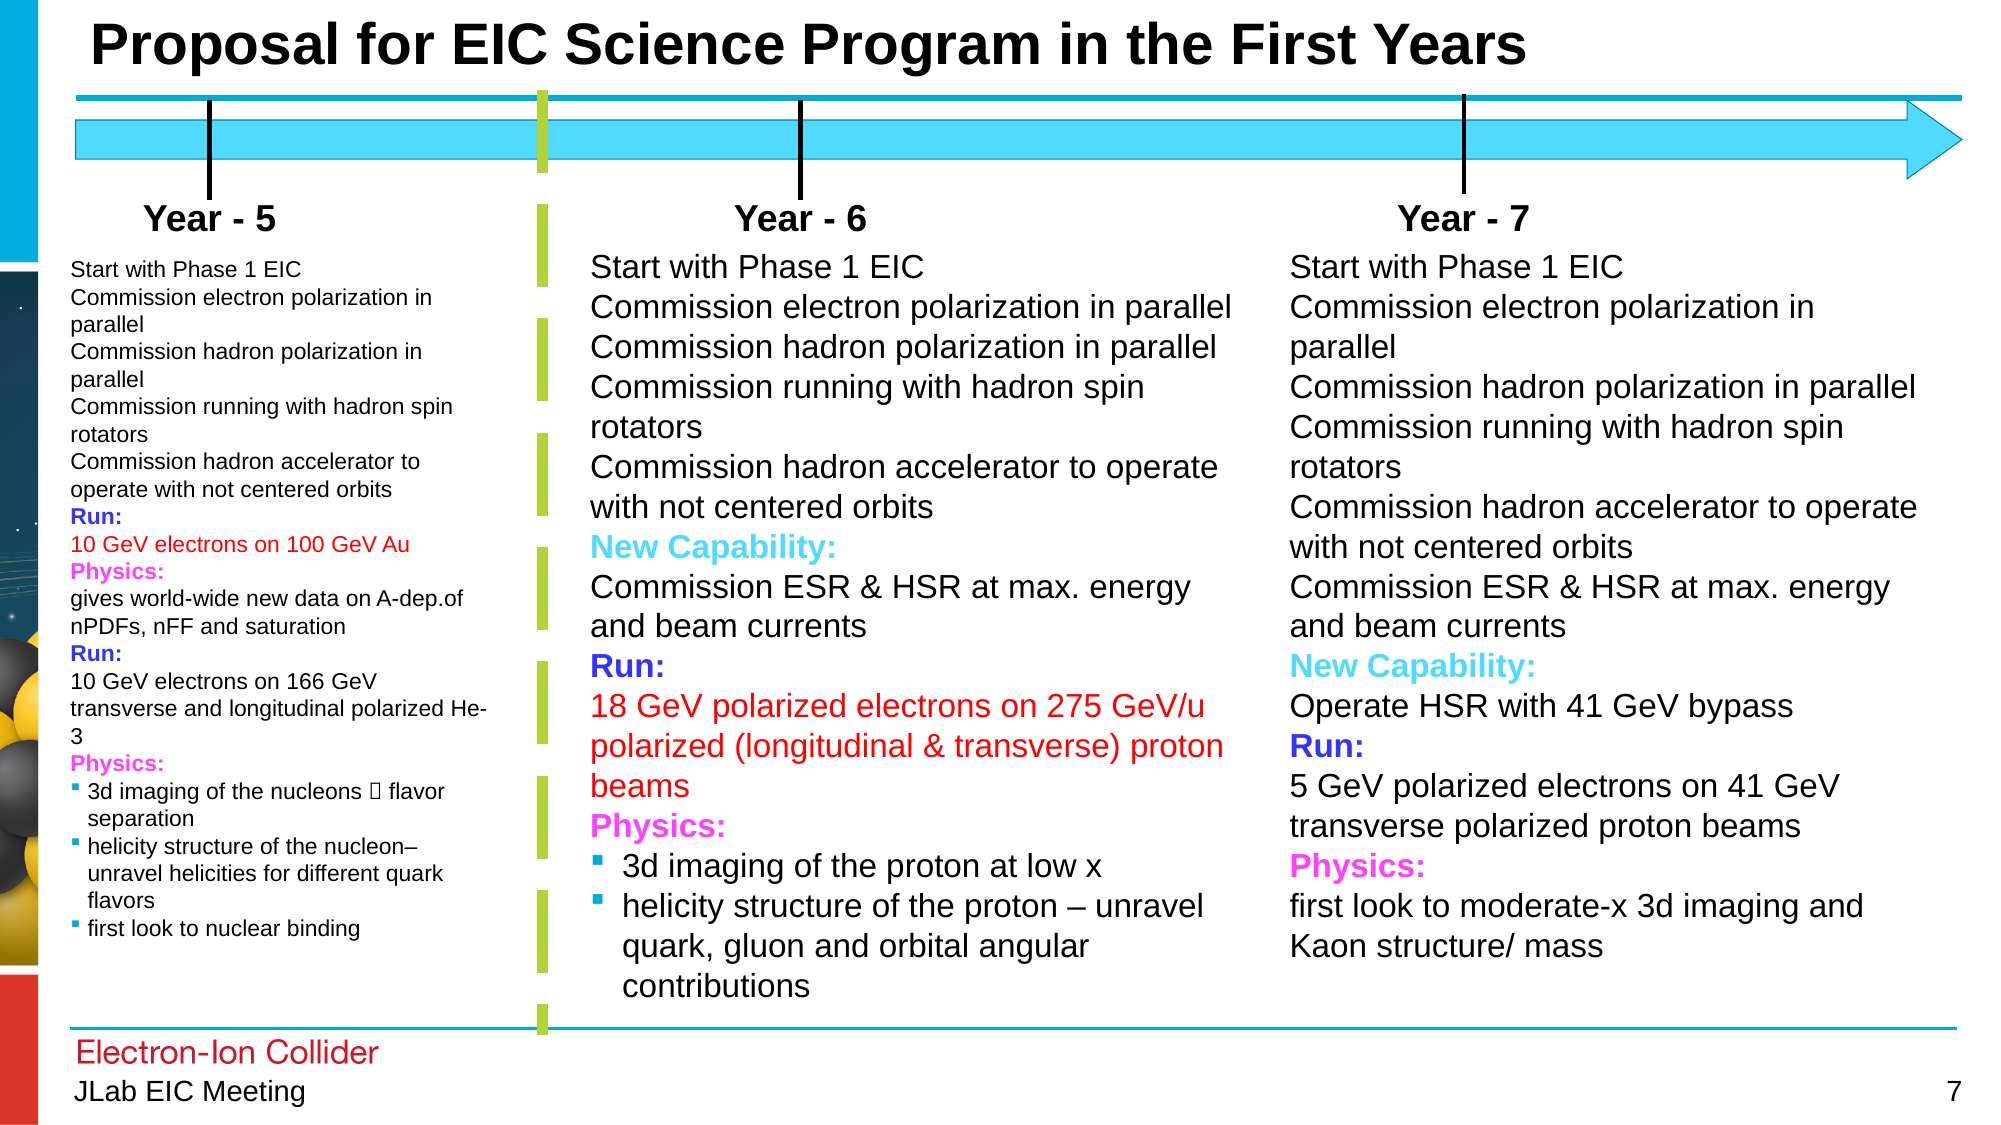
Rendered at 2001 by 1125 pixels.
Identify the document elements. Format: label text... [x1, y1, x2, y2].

text_box [1466, 99, 1963, 180]
text_box Start with Phase 1 EIC Commission electron polarization in parallel Commission hadron polarization in parallel Commission running with hadron spin rotators Commission hadron accelerator to operate with not centered orbits Run: 10 GeV electrons on 100 GeV Au Physics: gives world-wide new data on A-dep.of nPDFs, nFF and saturation Run: 10 GeV electrons on 166 GeV transverse and longitudinal polarized He-3 Physics: 3d imaging of the nucleons  flavor separation helicity structure of the nucleon– unravel helicities for different quark flavors first look to nuclear binding [55, 247, 505, 949]
title Proposal for EIC Science Program in the First Years [75, 5, 1963, 85]
text_box [75, 119, 207, 160]
picture [0, 0, 2001, 1125]
text_box Year - 5 [128, 186, 291, 247]
text_box Year - 6 [719, 186, 882, 237]
text_box Year - 7 [1382, 186, 1546, 237]
text_box Start with Phase 1 EIC Commission electron polarization in parallel Commission hadron polarization in parallel Commission running with hadron spin rotators Commission hadron accelerator to operate with not centered orbits Commission ESR & HSR at max. energy and beam currents New Capability: Operate HSR with 41 GeV bypass Run: 5 GeV polarized electrons on 41 GeV transverse polarized proton beams Physics: first look to moderate-x 3d imaging and Kaon structure/ mass [1274, 237, 1940, 972]
text_box Start with Phase 1 EIC Commission electron polarization in parallel Commission hadron polarization in parallel Commission running with hadron spin rotators Commission hadron accelerator to operate with not centered orbits New Capability: Commission ESR & HSR at max. energy and beam currents Run: 18 GeV polarized electrons on 275 GeV/u polarized (longitudinal & transverse) proton beams Physics: 3d imaging of the proton at low x helicity structure of the proton – unravel quark, gluon and orbital angular contributions [575, 237, 1251, 1012]
text_box [212, 119, 537, 160]
text_box [548, 119, 798, 160]
text_box [803, 119, 1462, 160]
